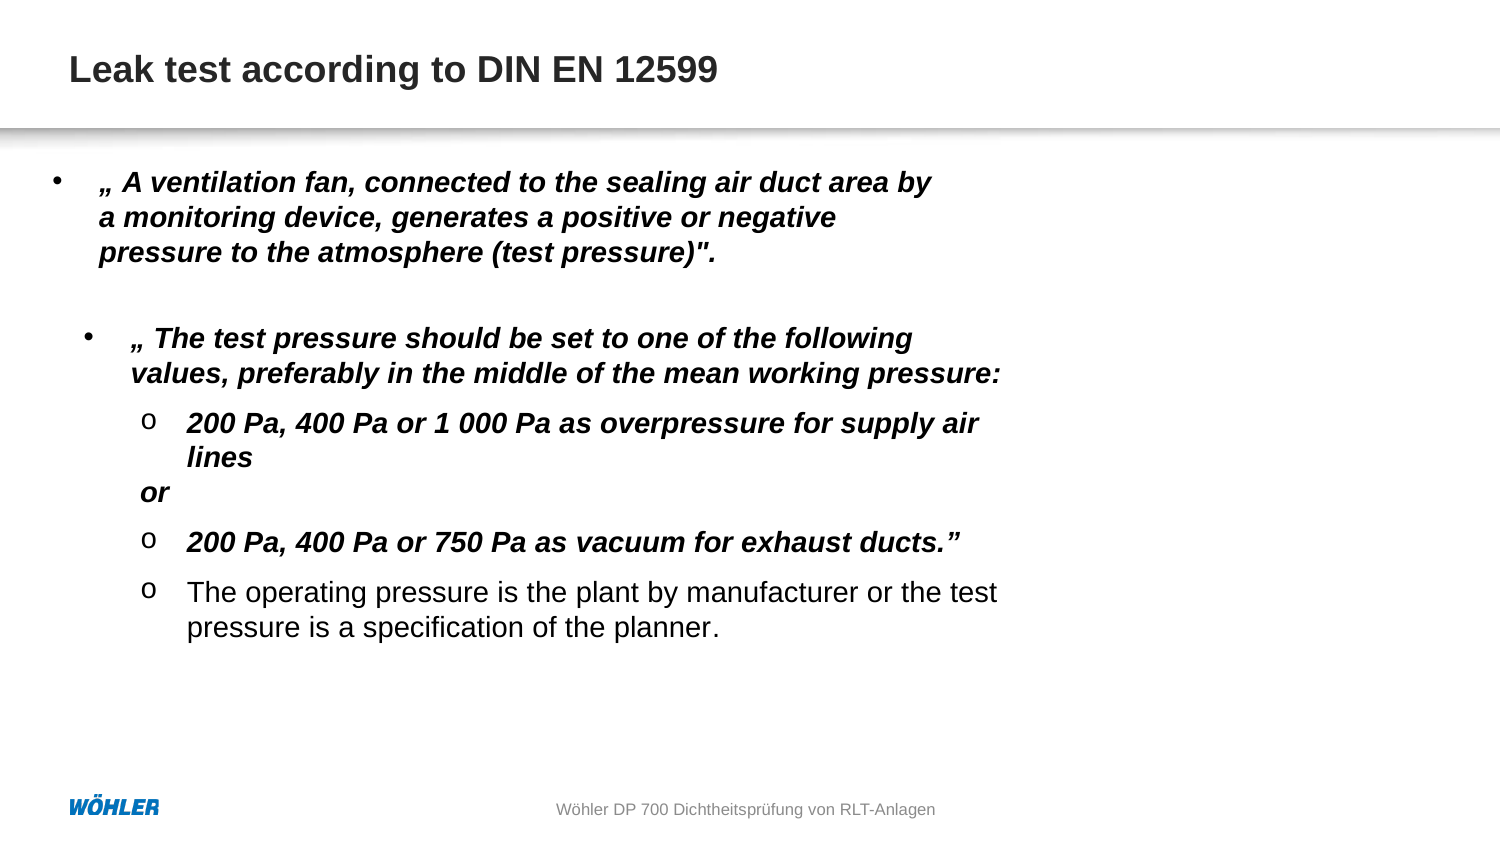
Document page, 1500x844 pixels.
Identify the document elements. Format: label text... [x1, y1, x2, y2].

text_box „ A ventilation fan, connected to the sealing air duct area by a monitoring device, generates a positive or negative pressure to the atmosphere (test pressure)". [37, 155, 967, 331]
picture [0, 128, 1500, 154]
title Leak test according to DIN EN 12599 [68, 22, 1429, 112]
text_box „ The test pressure should be set to one of the following values, preferably in the middle of the mean working pressure: 200 Pa, 400 Pa or 1 000 Pa as overpressure for supply air lines or 200 Pa, 400 Pa or 750 Pa as vacuum for exhaust ducts.” The operating pressure is the plant by manufacturer or the test pressure is a specification of the planner. [68, 311, 1019, 686]
footer Wöhler DP 700 Dichtheitsprüfung von RLT-Anlagen [315, 793, 1188, 824]
